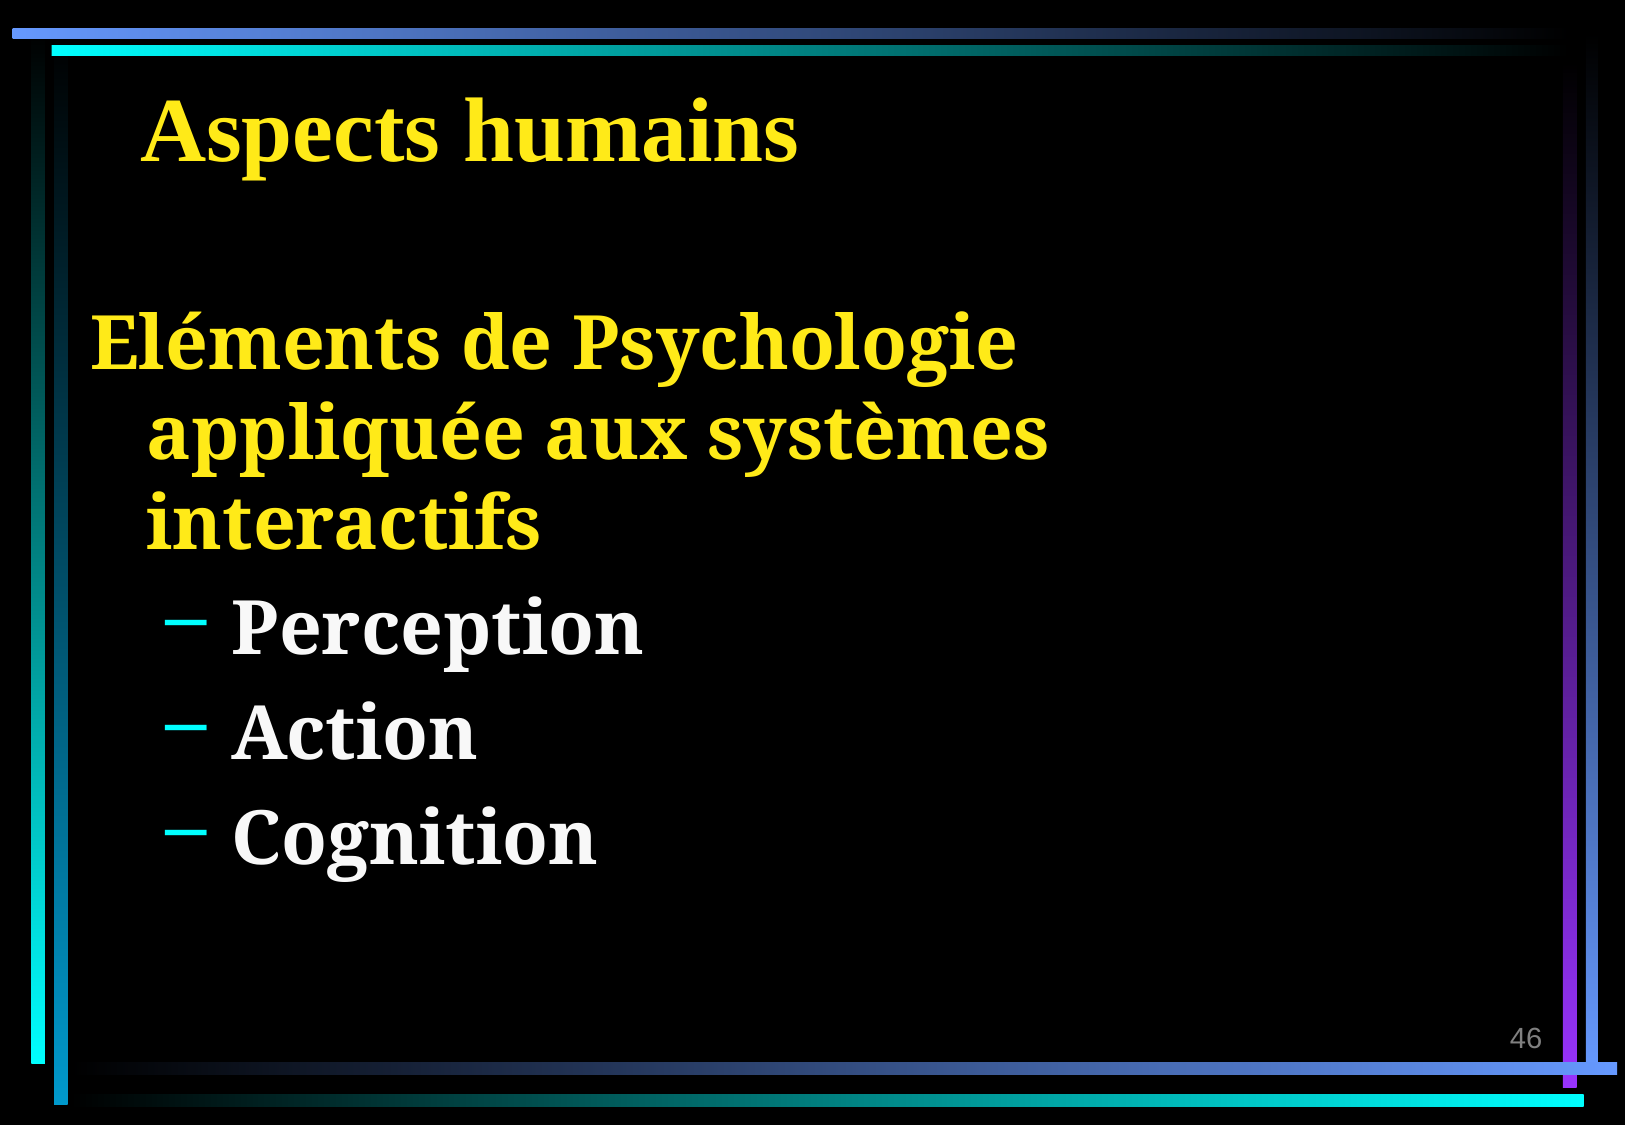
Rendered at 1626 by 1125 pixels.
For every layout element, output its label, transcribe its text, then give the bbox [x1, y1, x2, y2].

list Eléments de Psychologie appliquée aux systèmes interactifs Perception Action Cognition [75, 287, 1388, 1088]
slide_number 60 [1575, 1062, 1579, 1075]
title Aspects humains [125, 62, 1507, 250]
slide_number 46 [1388, 986, 1558, 1062]
